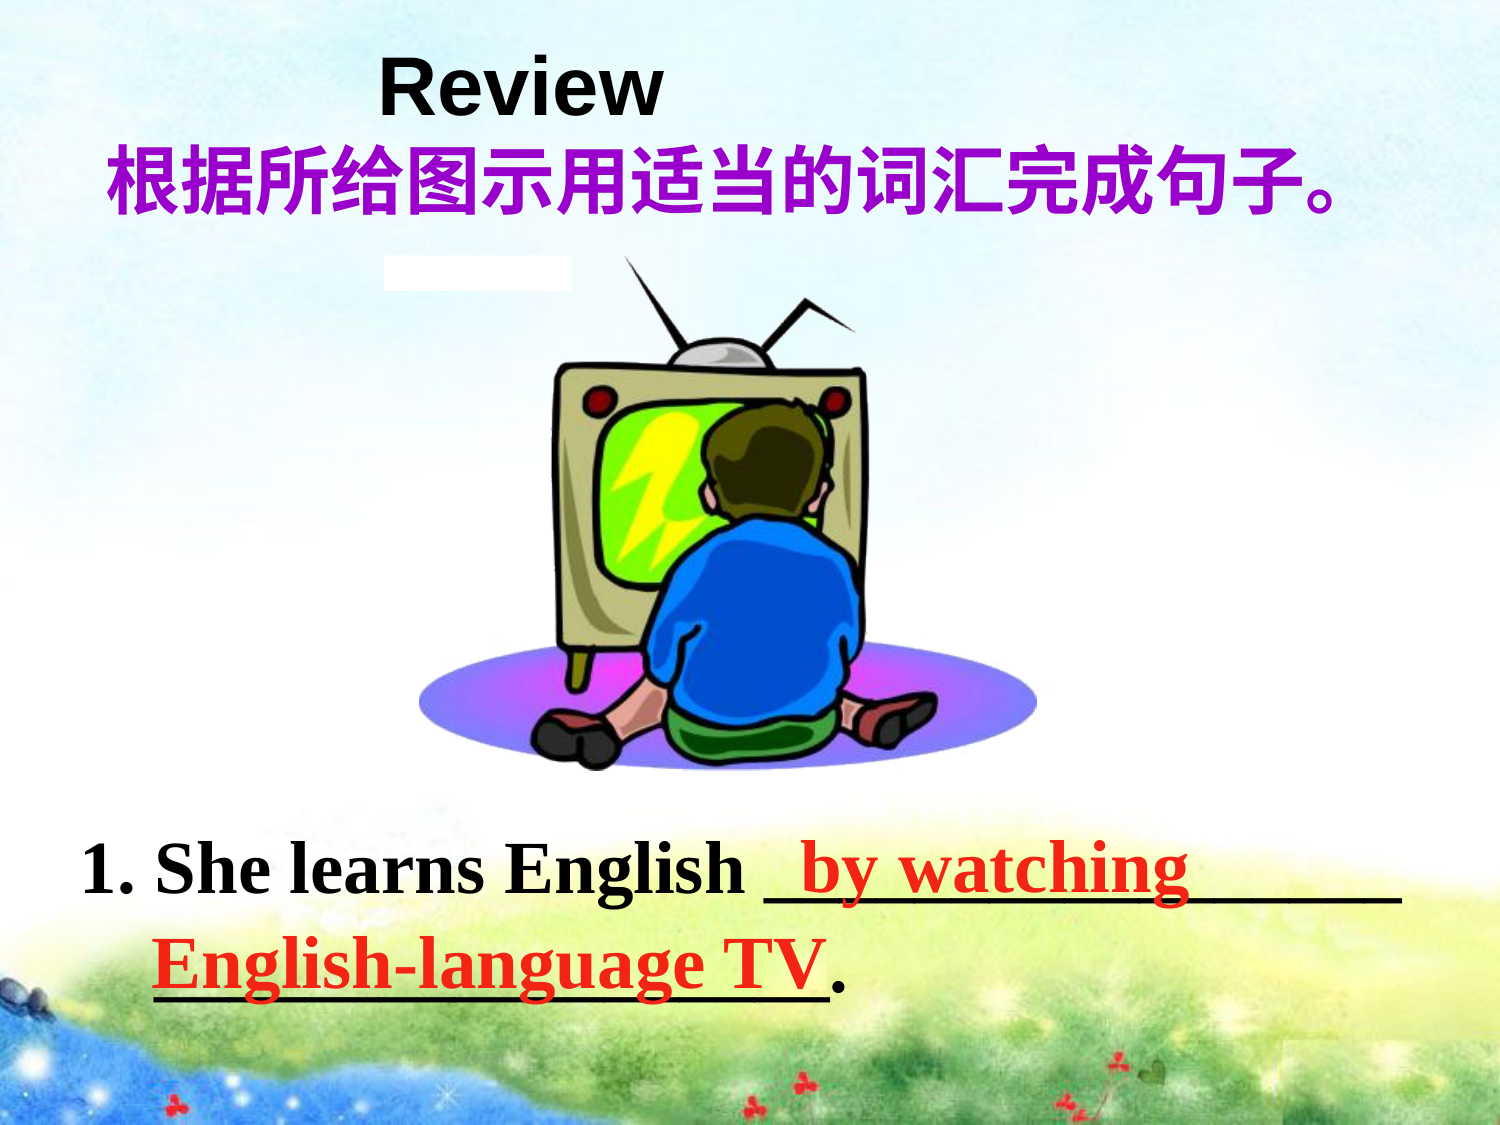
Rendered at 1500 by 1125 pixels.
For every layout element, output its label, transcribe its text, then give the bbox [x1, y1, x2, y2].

text_box Review [362, 24, 853, 140]
text_box She learns English _________________ __________________. [64, 801, 1447, 1015]
text_box by watching [785, 810, 1205, 916]
text_box 根据所给图示用适当的词汇完成句子。 [90, 125, 1396, 231]
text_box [383, 255, 1037, 771]
picture [0, 0, 1500, 1125]
text_box English-language TV [137, 906, 861, 1012]
